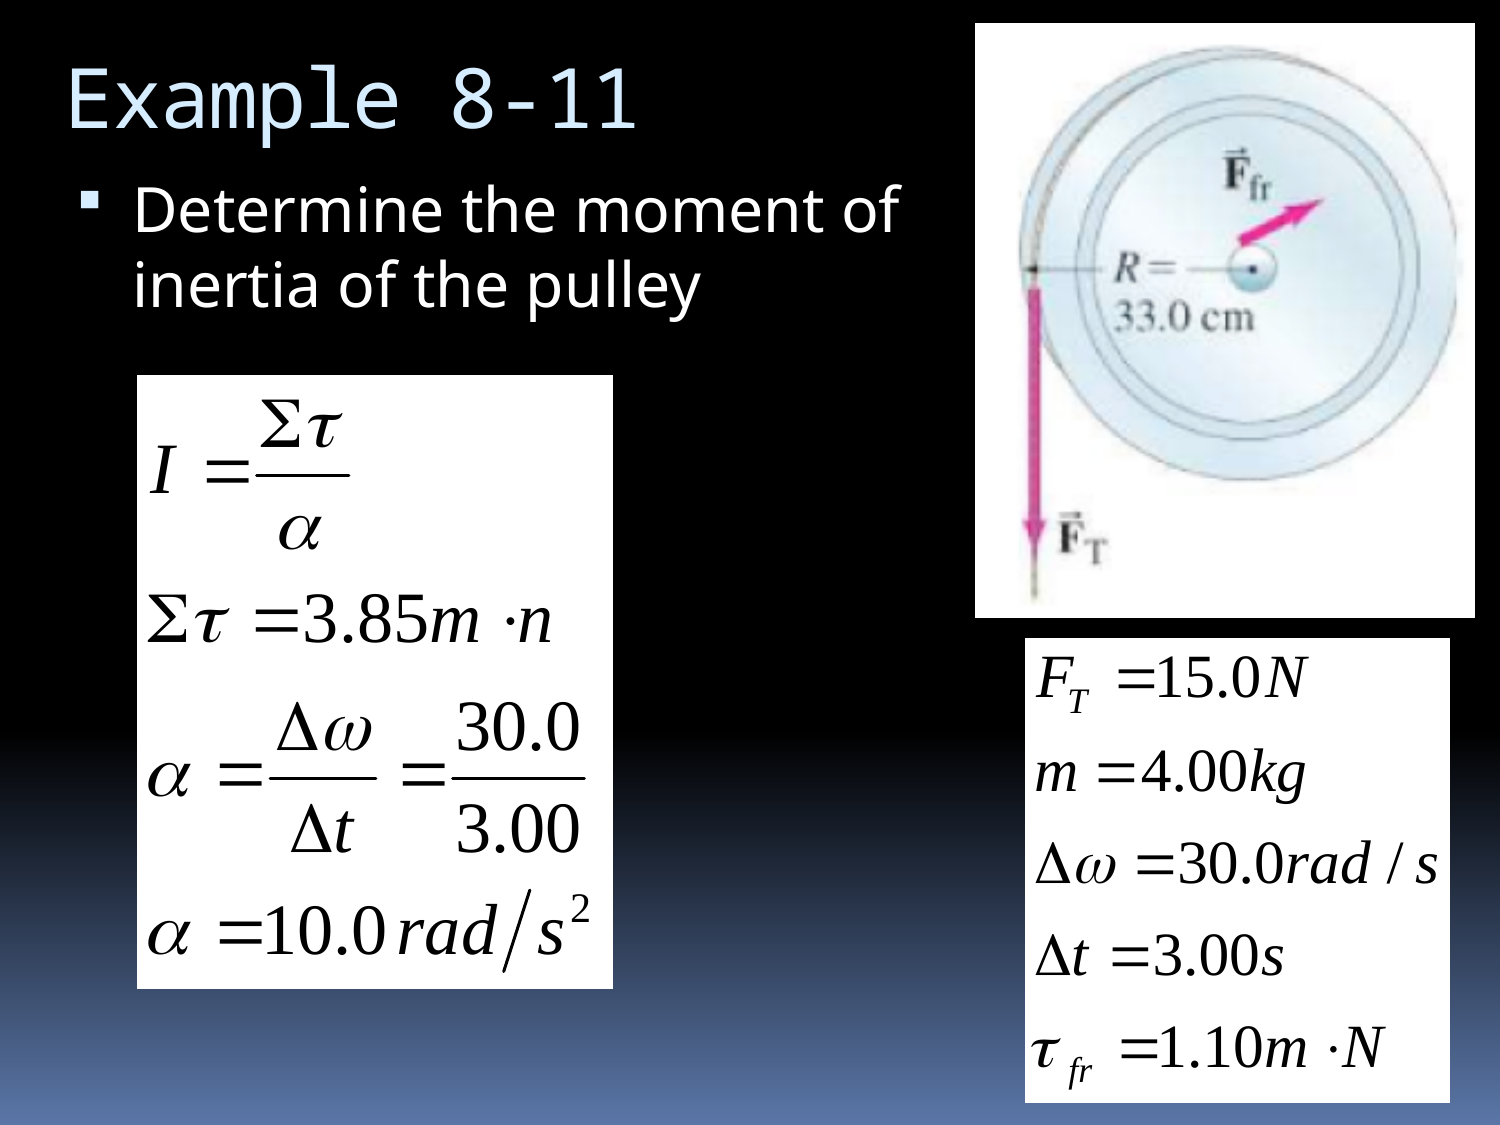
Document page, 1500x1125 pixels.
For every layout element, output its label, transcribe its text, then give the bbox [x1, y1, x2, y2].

picture [974, 22, 1476, 619]
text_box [1024, 637, 1451, 1104]
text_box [136, 374, 614, 990]
list Determine the moment of inertia of the pulley [50, 162, 950, 1043]
title Example 8-11 [50, 37, 966, 234]
